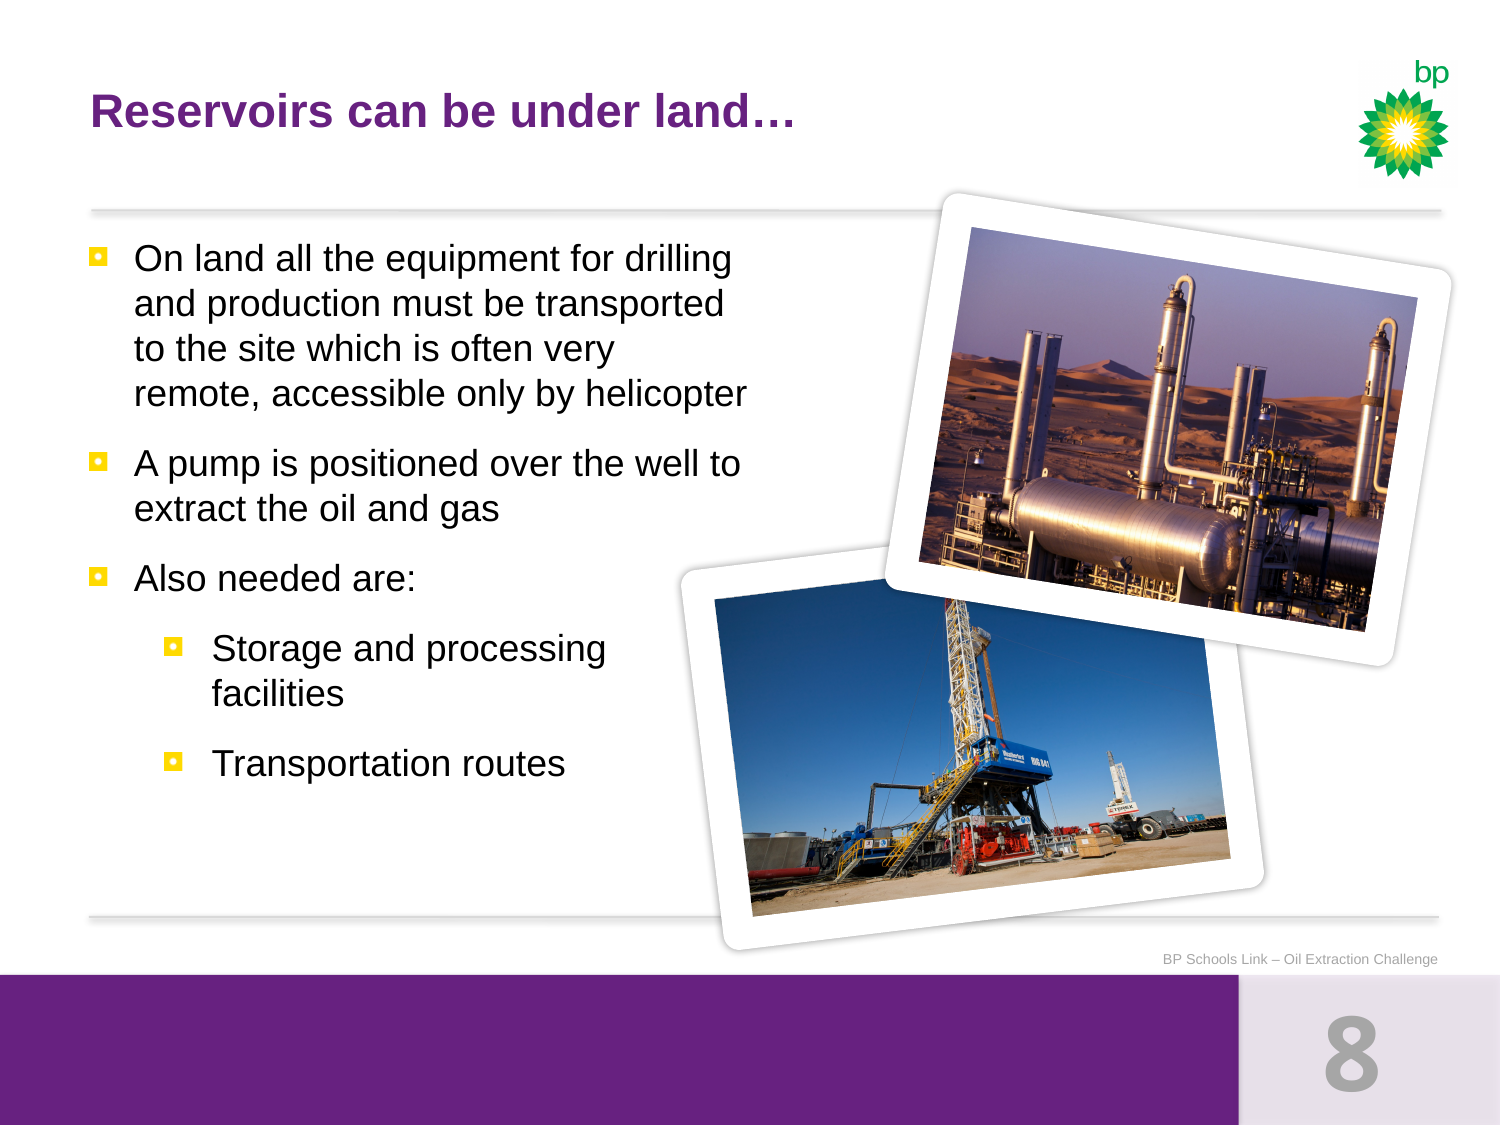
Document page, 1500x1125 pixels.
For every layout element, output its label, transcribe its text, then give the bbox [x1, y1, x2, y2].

text_box 8 [1267, 980, 1438, 1120]
text_box [0, 974, 1233, 1125]
picture [164, 752, 187, 771]
picture [164, 637, 187, 656]
text_box On land all the equipment for drilling and production must be transported to the site which is often very remote, accessible only by helicopter A pump is positioned over the well to extract the oil and gas Also needed are: Storage and processing facilities Transportation routes [74, 226, 764, 603]
picture [89, 247, 112, 266]
text_box BP Schools Link – Oil Extraction Challenge [1077, 939, 1454, 985]
text_box [1238, 974, 1500, 1125]
picture [89, 452, 112, 471]
picture [89, 567, 112, 586]
picture [1358, 60, 1458, 188]
text_box Reservoirs can be under land… [74, 55, 1425, 199]
picture [715, 228, 1417, 916]
